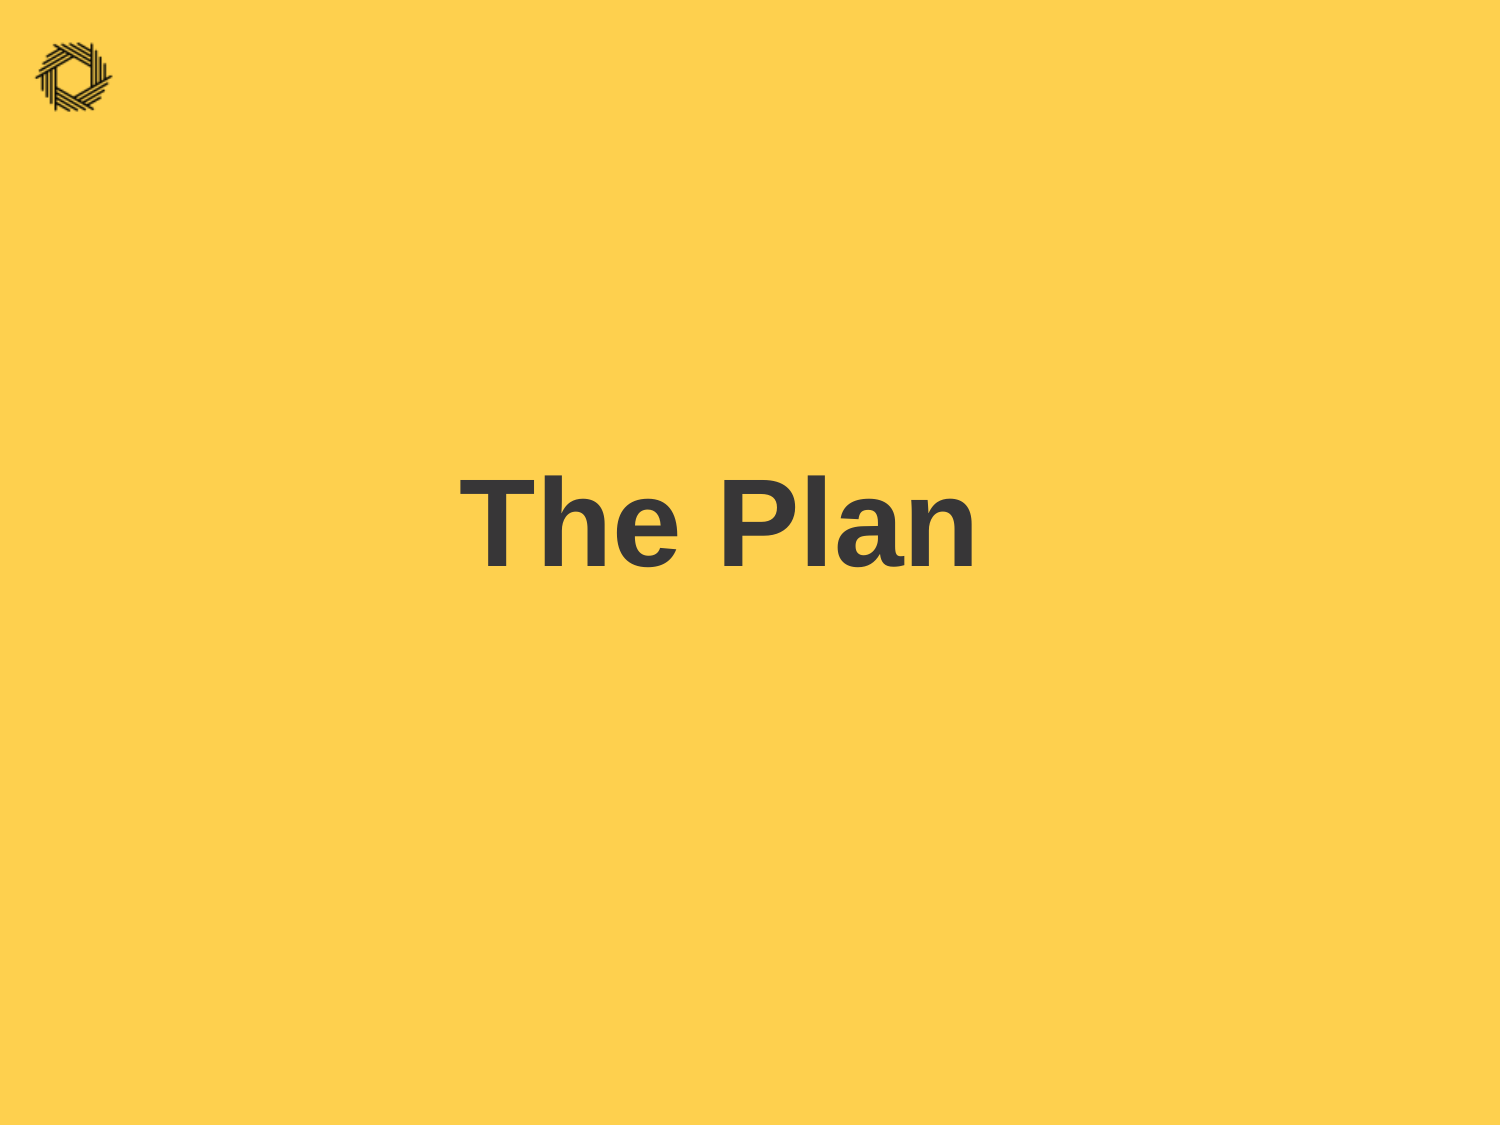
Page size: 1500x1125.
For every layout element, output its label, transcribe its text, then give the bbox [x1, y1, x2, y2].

title The Plan [82, 458, 1358, 595]
